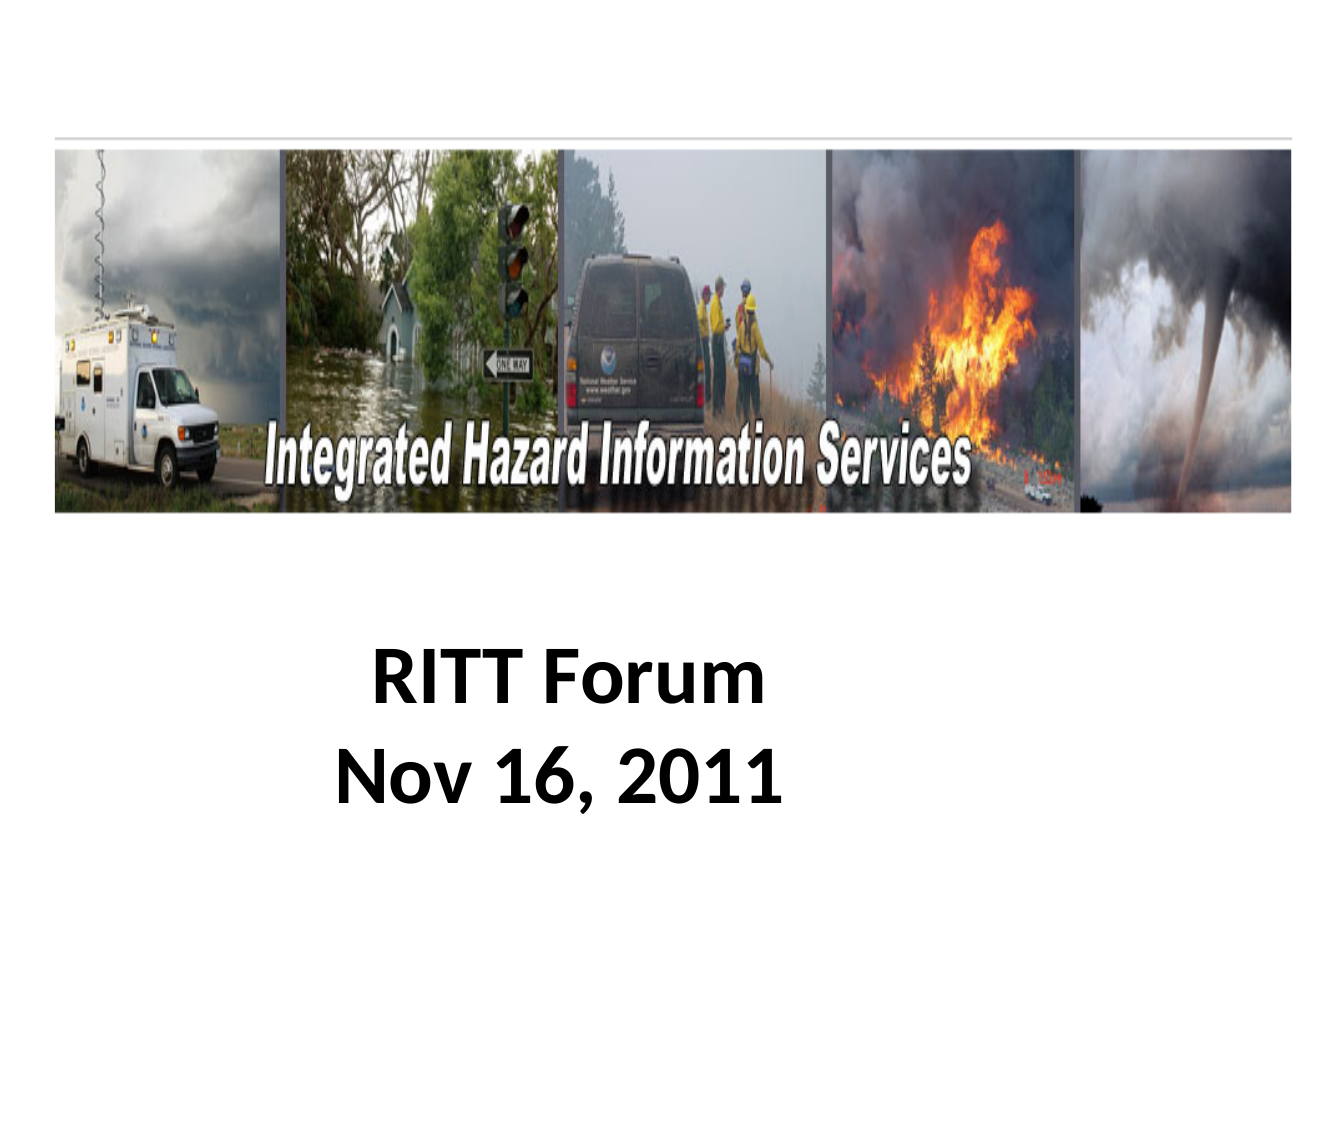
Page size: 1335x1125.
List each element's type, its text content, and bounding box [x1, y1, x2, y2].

picture [54, 137, 1293, 518]
text_box RITT Forum Nov 16, 2011 [319, 612, 801, 828]
